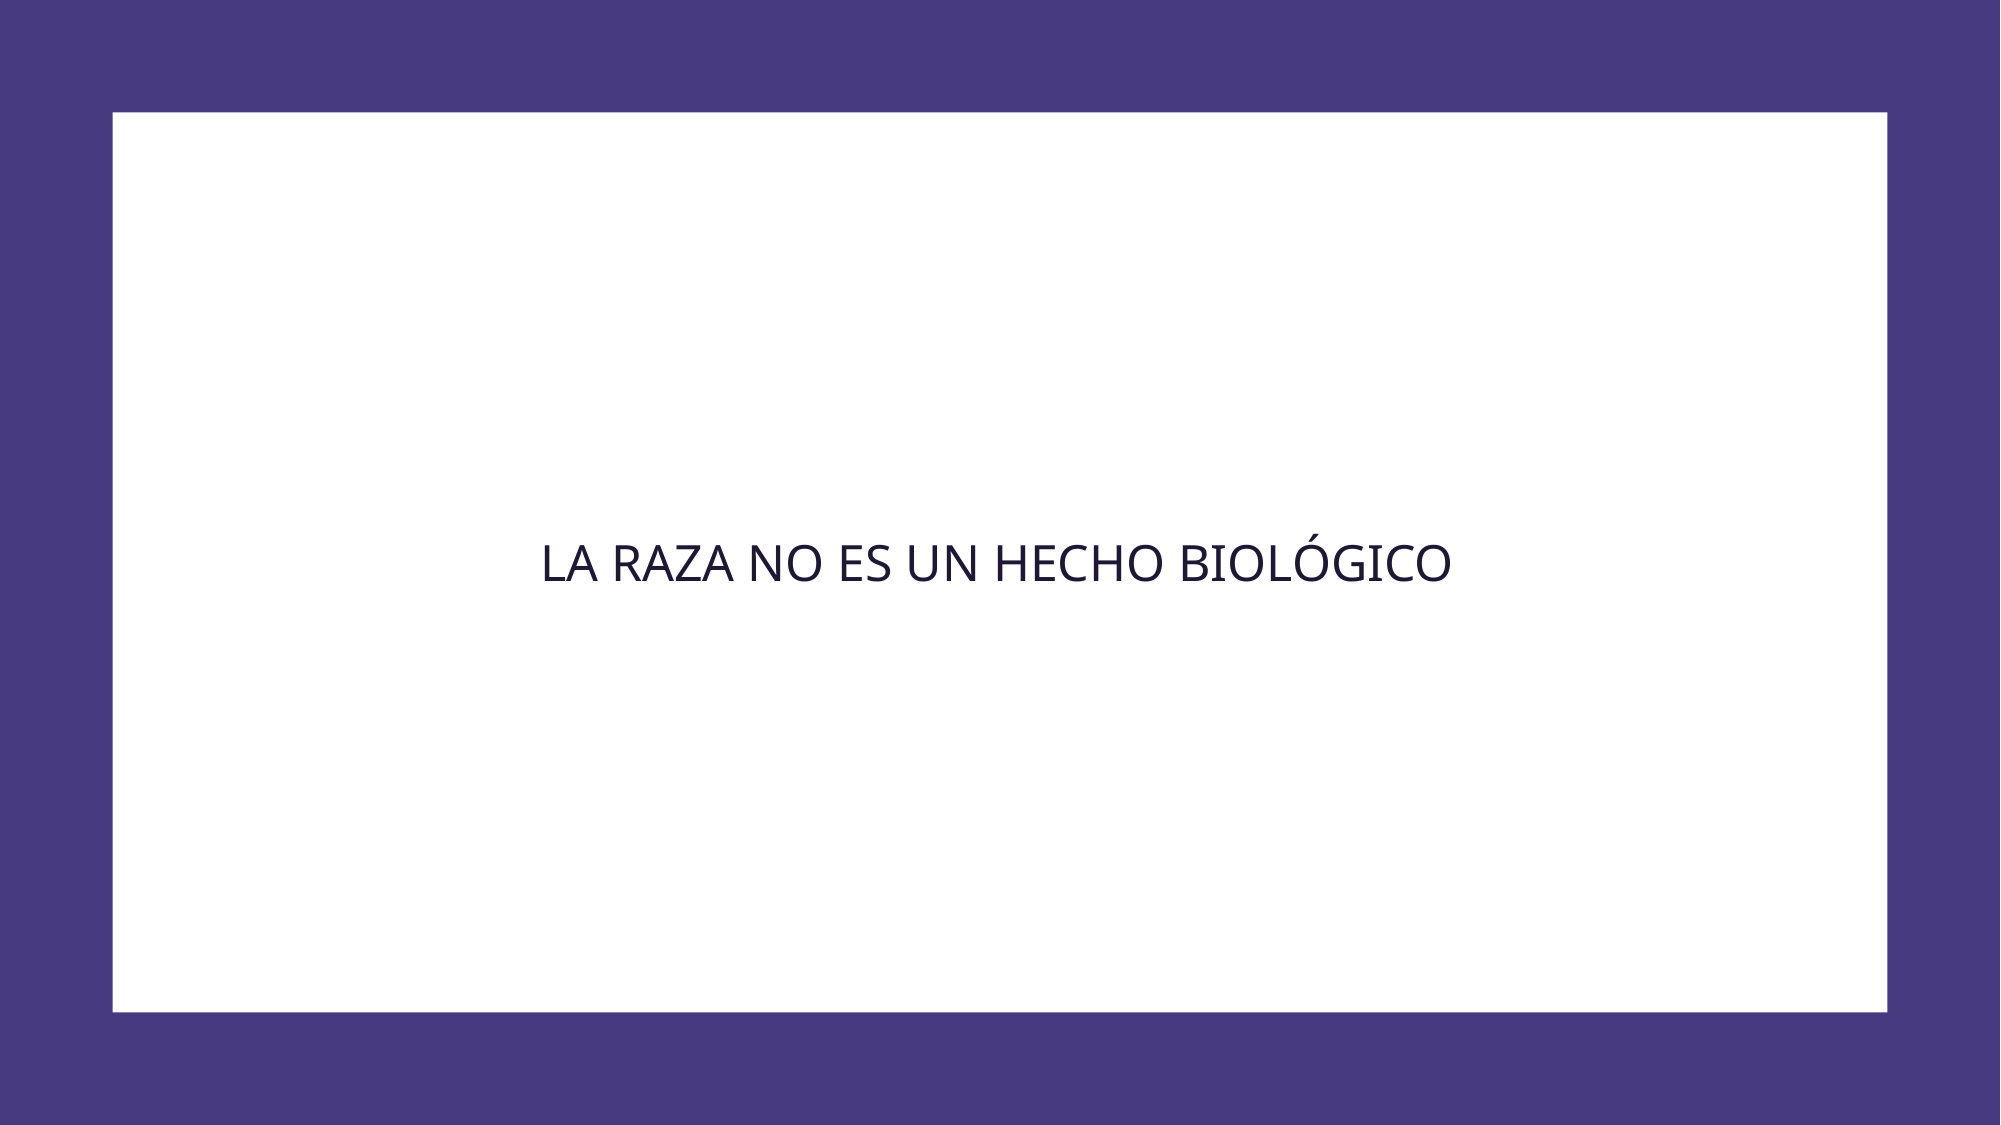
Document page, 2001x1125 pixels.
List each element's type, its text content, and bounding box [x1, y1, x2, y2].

text_box [111, 111, 1888, 1013]
list LA RAZA NO ES UN HECHO BIOLÓGICO [225, 361, 1782, 943]
text_box [0, 0, 2000, 1125]
